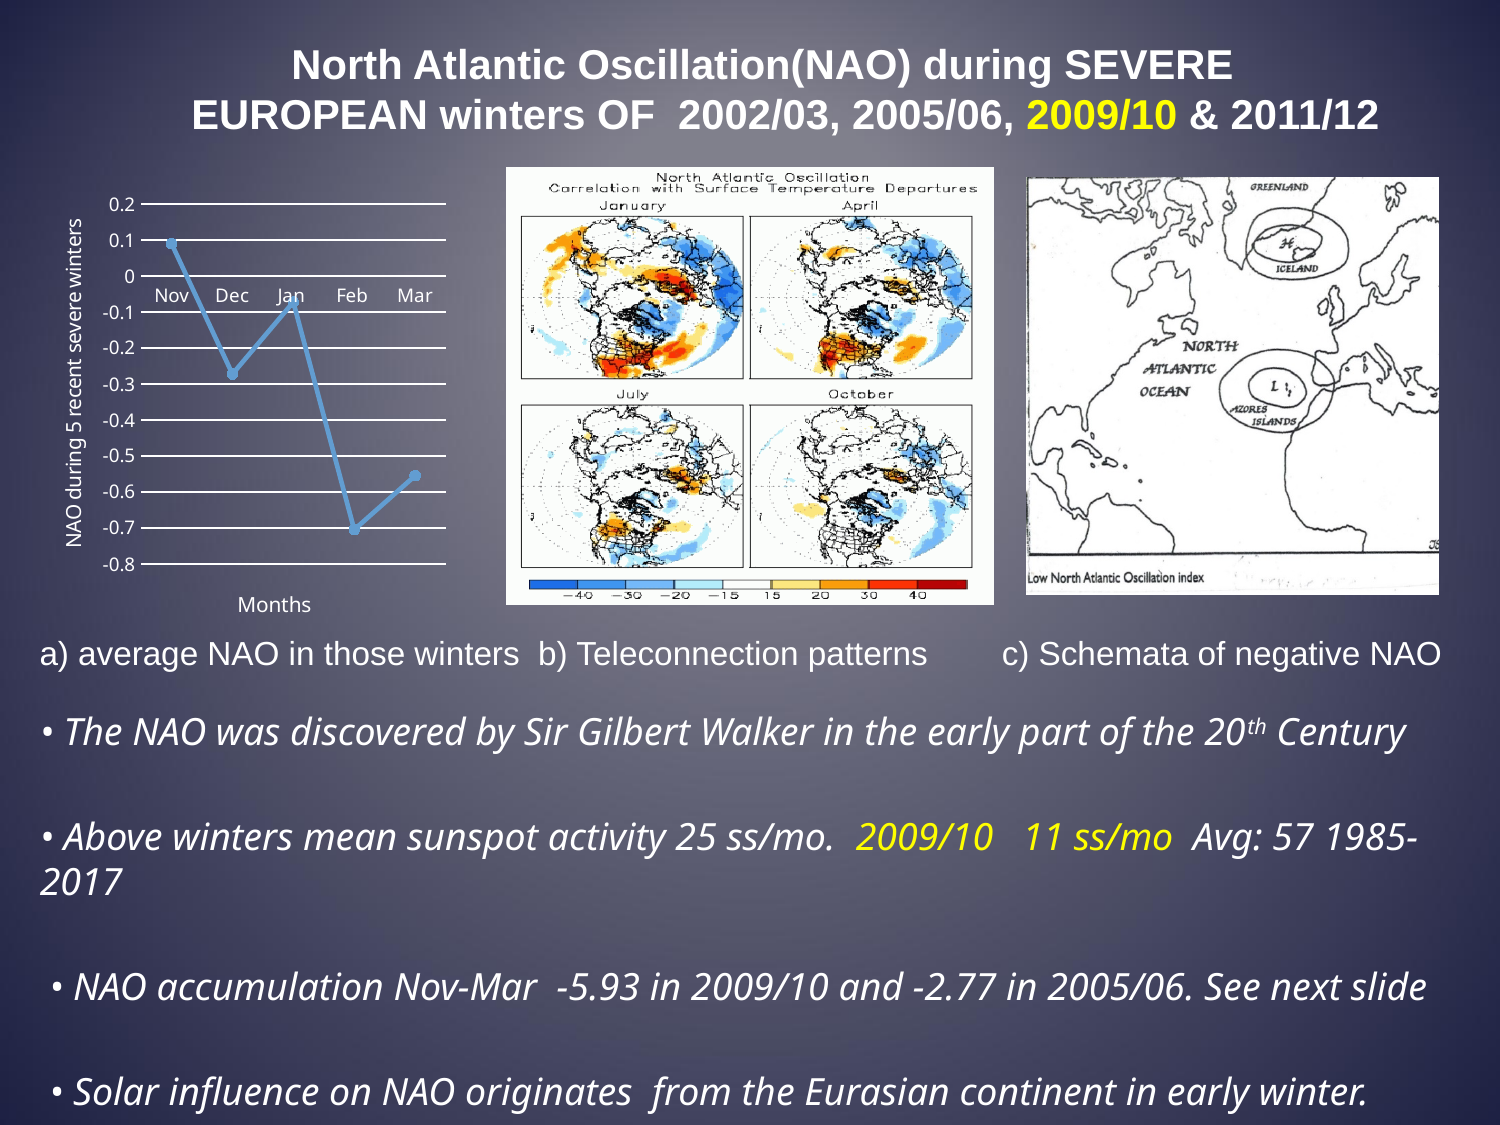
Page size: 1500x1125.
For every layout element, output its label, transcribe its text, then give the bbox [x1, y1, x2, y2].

text_box a) average NAO in those winters b) Teleconnection patterns c) Schemata of negative NAO [24, 624, 1463, 720]
picture [0, 0, 1500, 1125]
list • The NAO was discovered by Sir Gilbert Walker in the early part of the 20th Century • Above winters mean sunspot activity 25 ss/mo. 2009/10 11 ss/mo Avg: 57 1985-2017 • NAO accumulation Nov-Mar -5.93 in 2009/10 and -2.77 in 2005/06. See next slide • Solar influence on NAO originates from the Eurasian continent in early winter. [24, 700, 1475, 1100]
text_box North Atlantic Oscillation(NAO) during SEVERE EUROPEAN winters OF 2002/03, 2005/06, 2009/10 & 2011/12 [75, 30, 1450, 145]
chart [37, 187, 474, 626]
